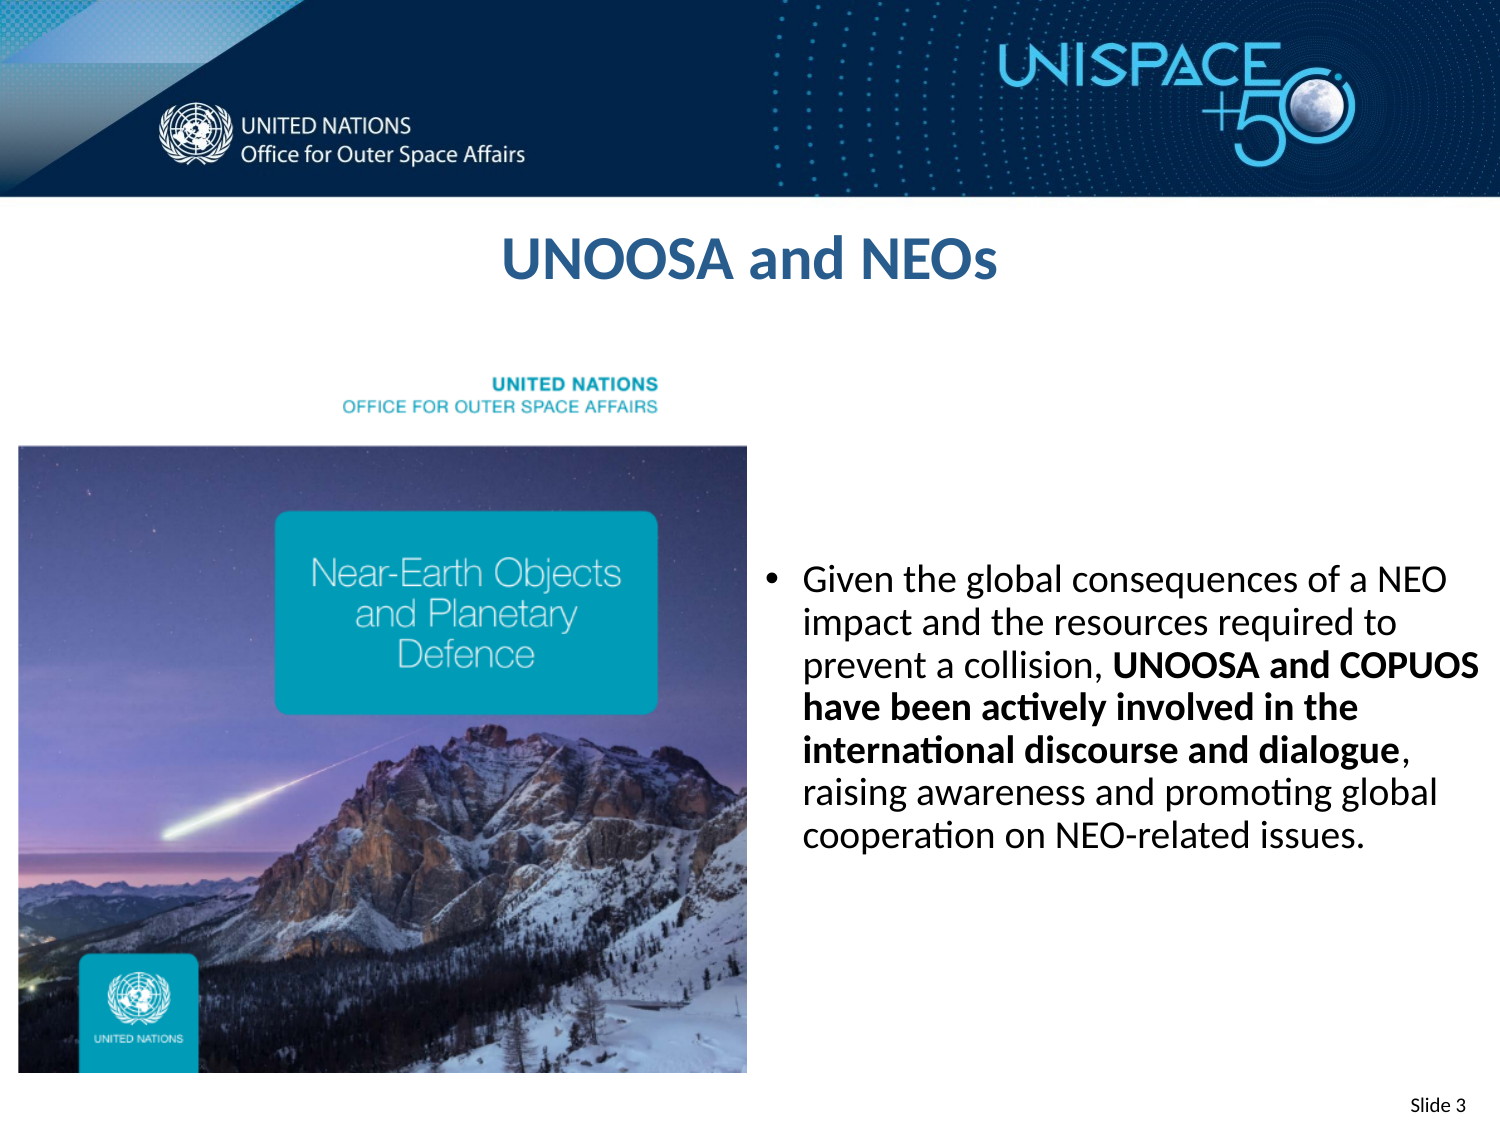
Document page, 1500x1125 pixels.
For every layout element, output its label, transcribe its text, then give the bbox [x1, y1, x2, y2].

picture [0, 0, 1500, 1125]
list Given the global consequences of a NEO impact and the resources required to prevent a collision, UNOOSA and COPUOS have been actively involved in the international discourse and dialogue, raising awareness and promoting global cooperation on NEO-related issues. [750, 483, 1500, 988]
title UNOOSA and NEOs [103, 217, 1397, 302]
